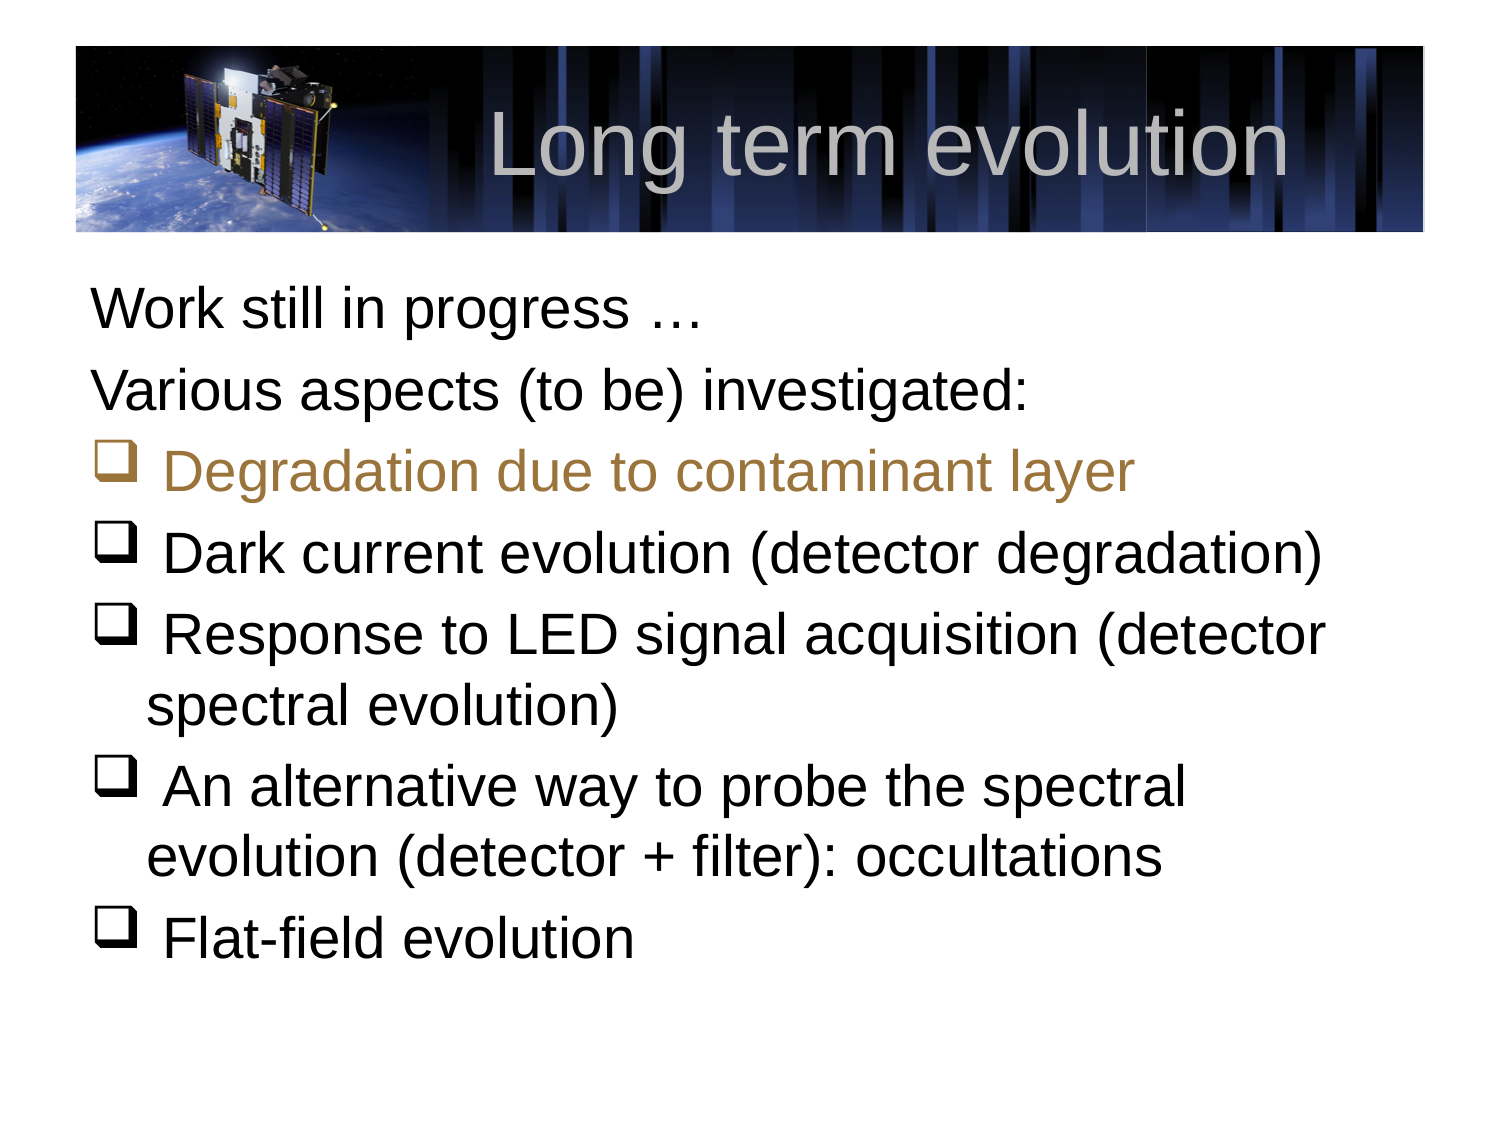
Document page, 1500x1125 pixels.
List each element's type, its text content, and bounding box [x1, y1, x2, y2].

list Work still in progress … Various aspects (to be) investigated: Degradation due to contaminant layer Dark current evolution (detector degradation) Response to LED signal acquisition (detector spectral evolution) An alternative way to probe the spectral evolution (detector + filter): occultations Flat-field evolution [74, 262, 1426, 1006]
title Long term evolution [74, 44, 1426, 233]
